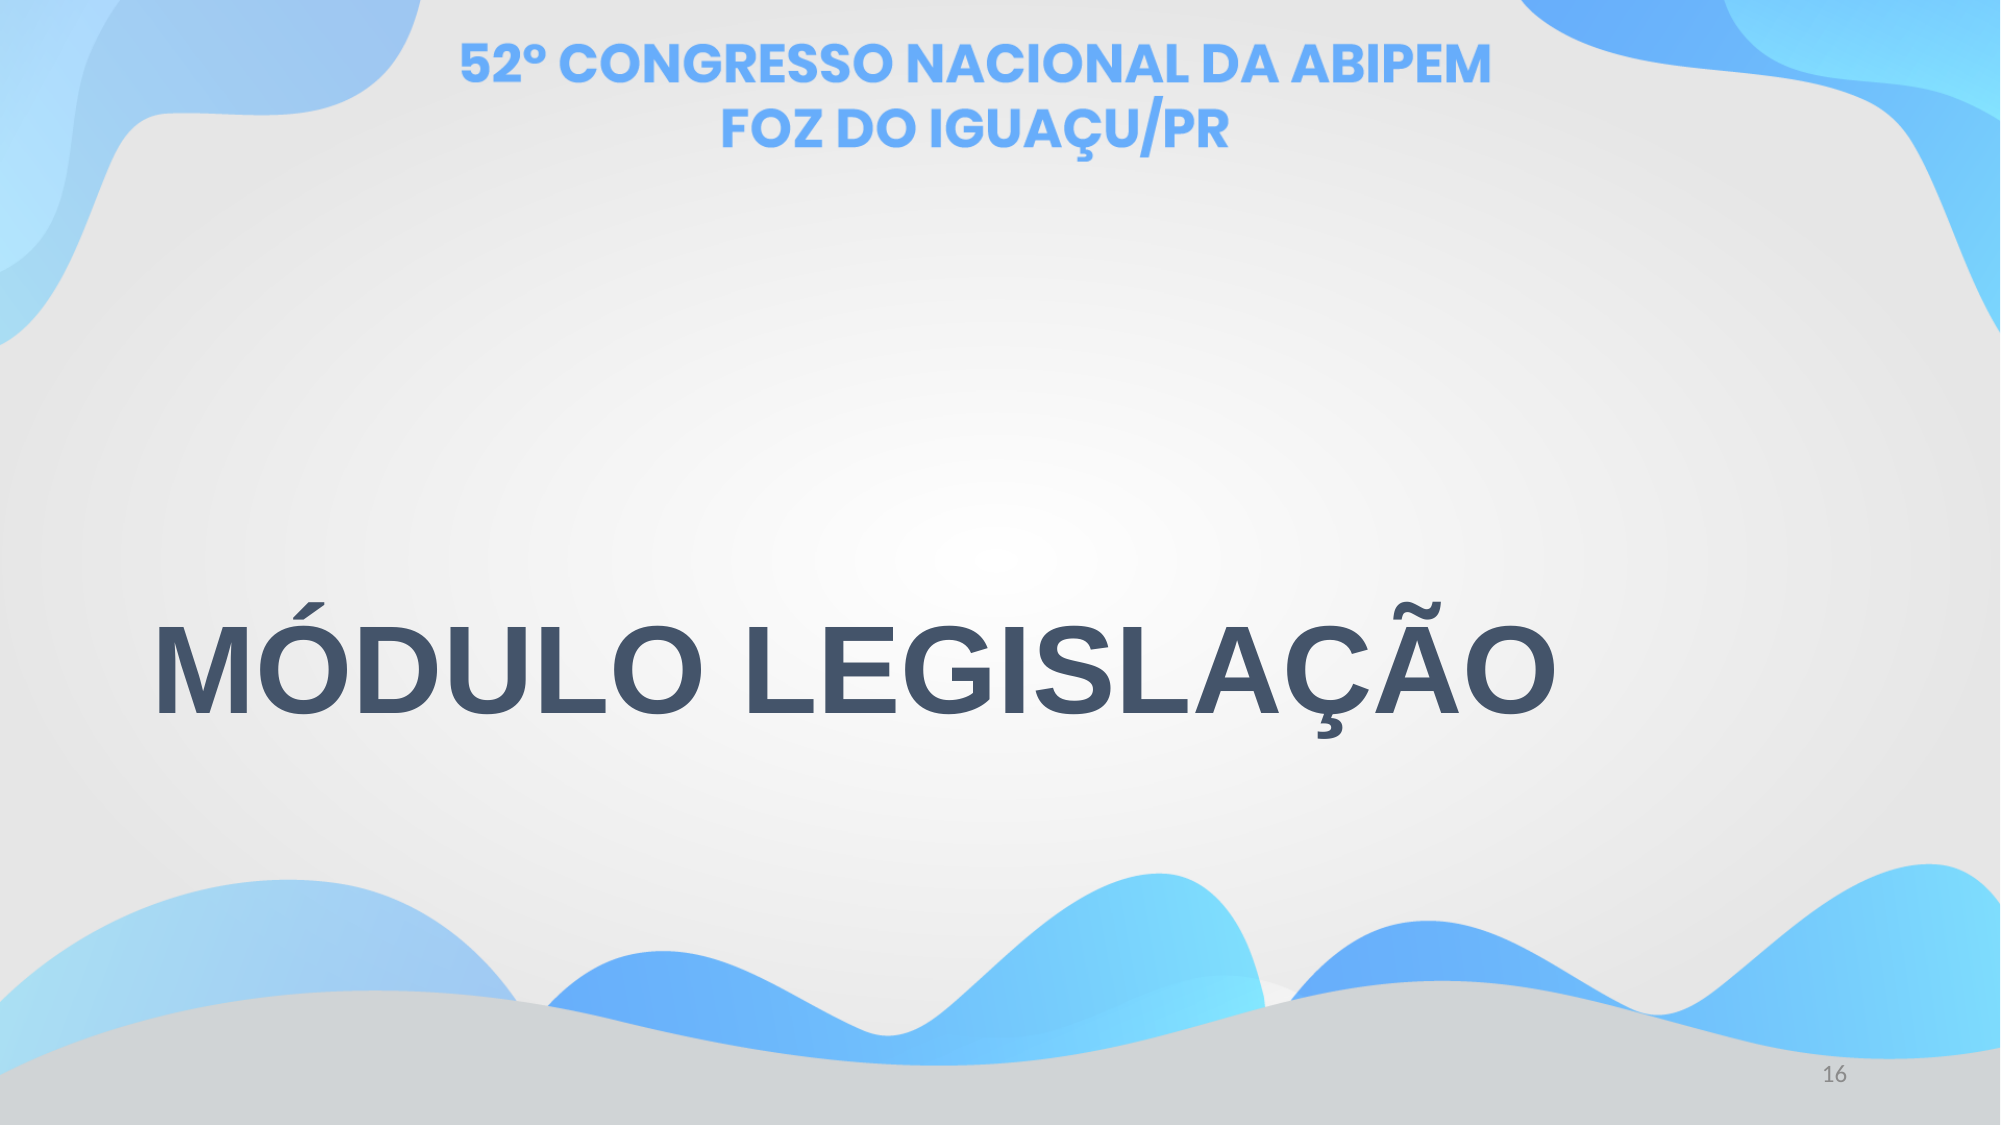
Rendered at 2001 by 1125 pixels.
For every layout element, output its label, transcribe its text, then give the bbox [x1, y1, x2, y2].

picture [0, 0, 2001, 1125]
slide_number 16 [1412, 1042, 1863, 1103]
title MÓDULO LEGISLAÇÃO [136, 280, 1862, 749]
